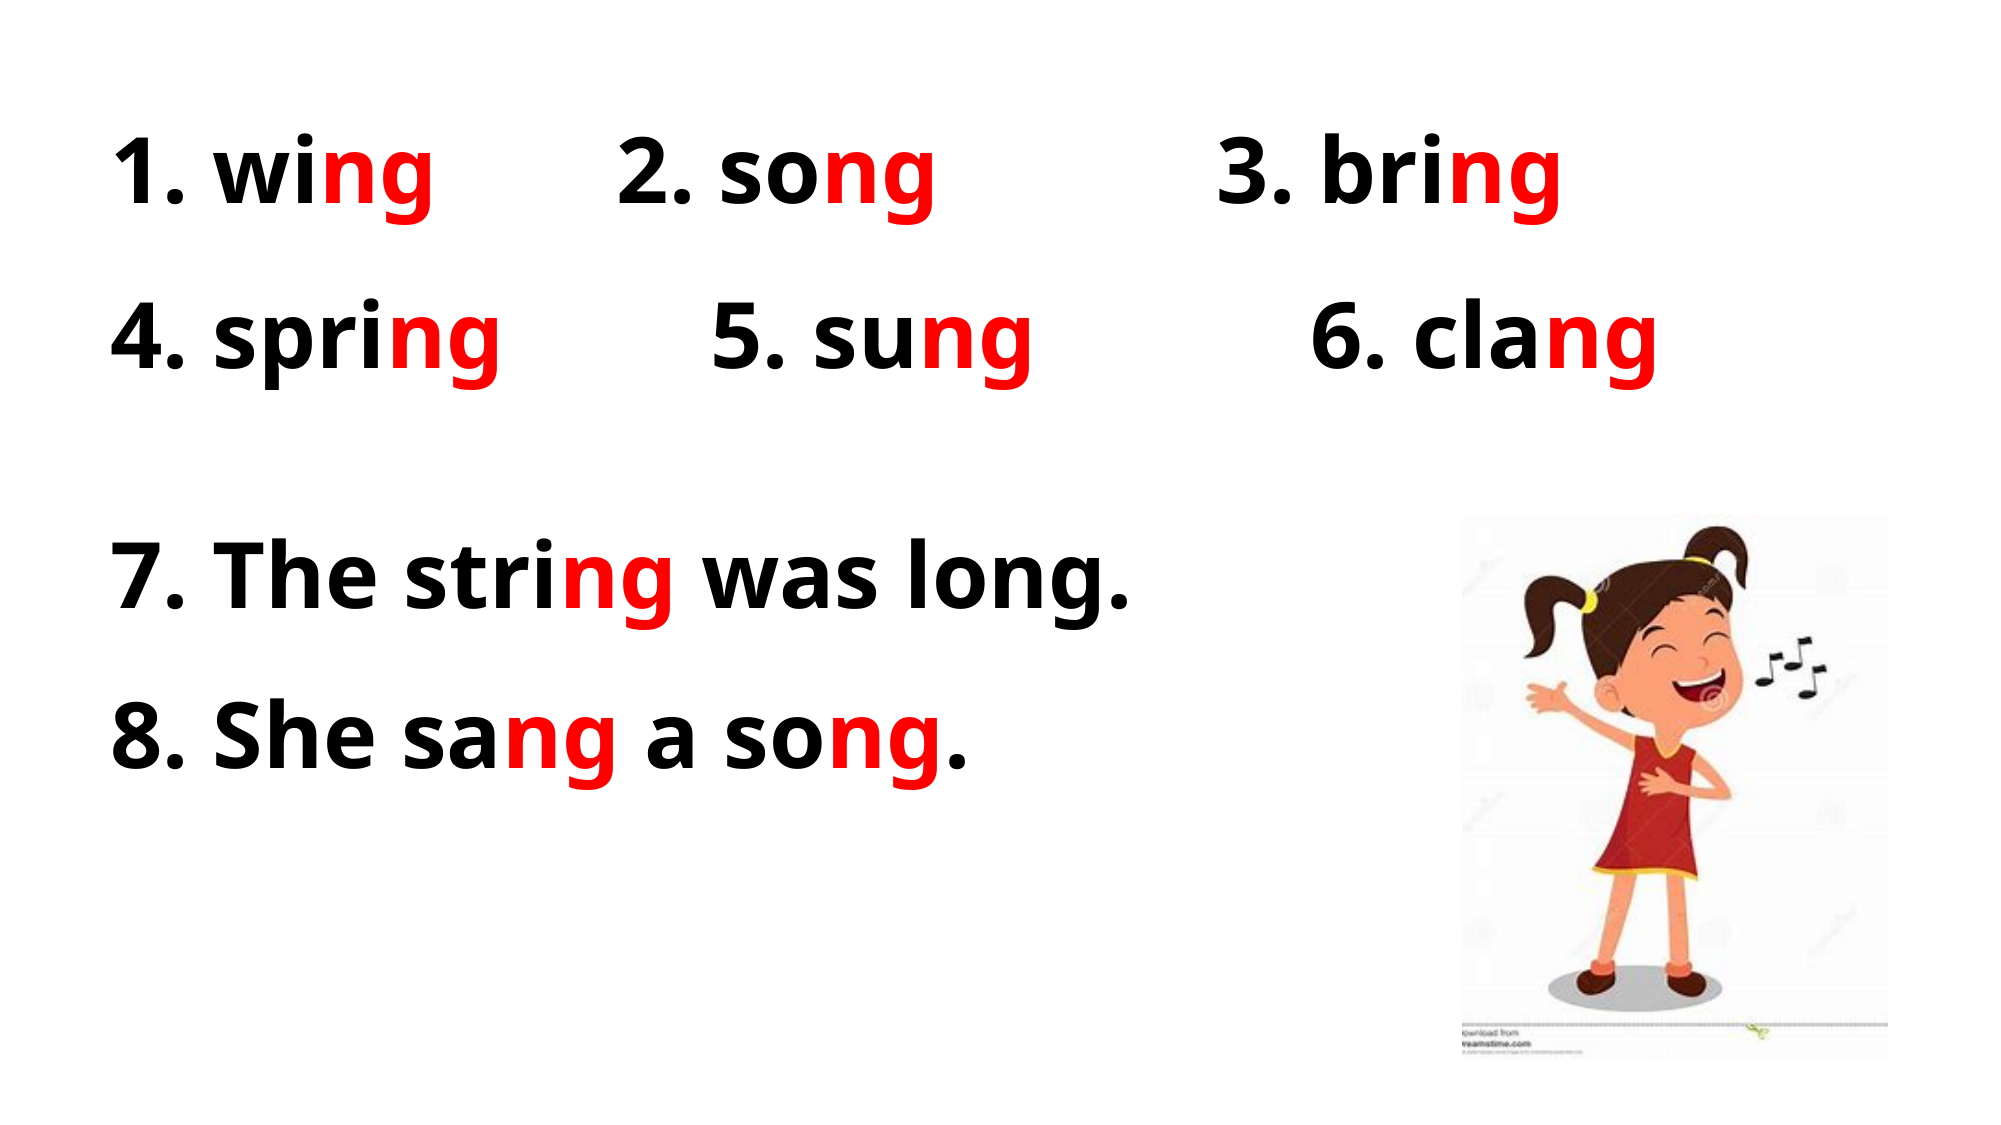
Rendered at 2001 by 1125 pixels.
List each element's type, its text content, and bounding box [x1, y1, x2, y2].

text_box wing 2. song 3. bring 4. spring 5. sung 6. clang 7. The string was long. 8. She sang a song. [95, 49, 1934, 795]
picture [1462, 514, 1888, 1060]
